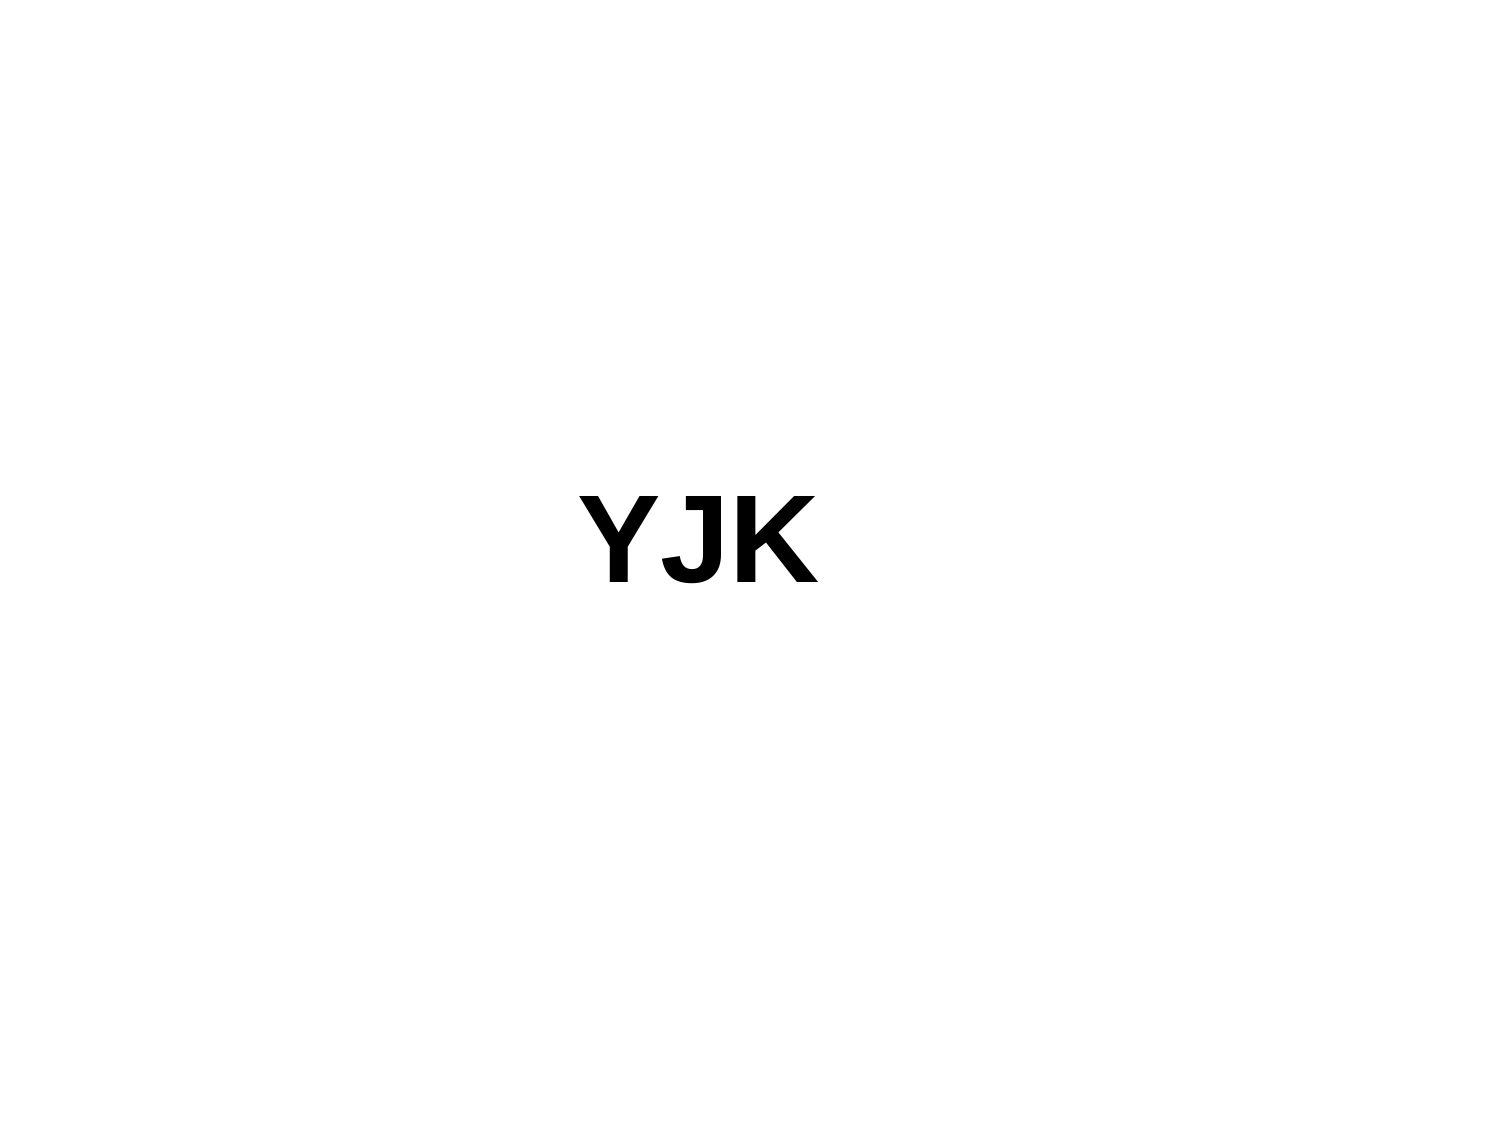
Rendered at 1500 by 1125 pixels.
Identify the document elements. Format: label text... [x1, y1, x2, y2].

text_box YJK [562, 449, 875, 615]
